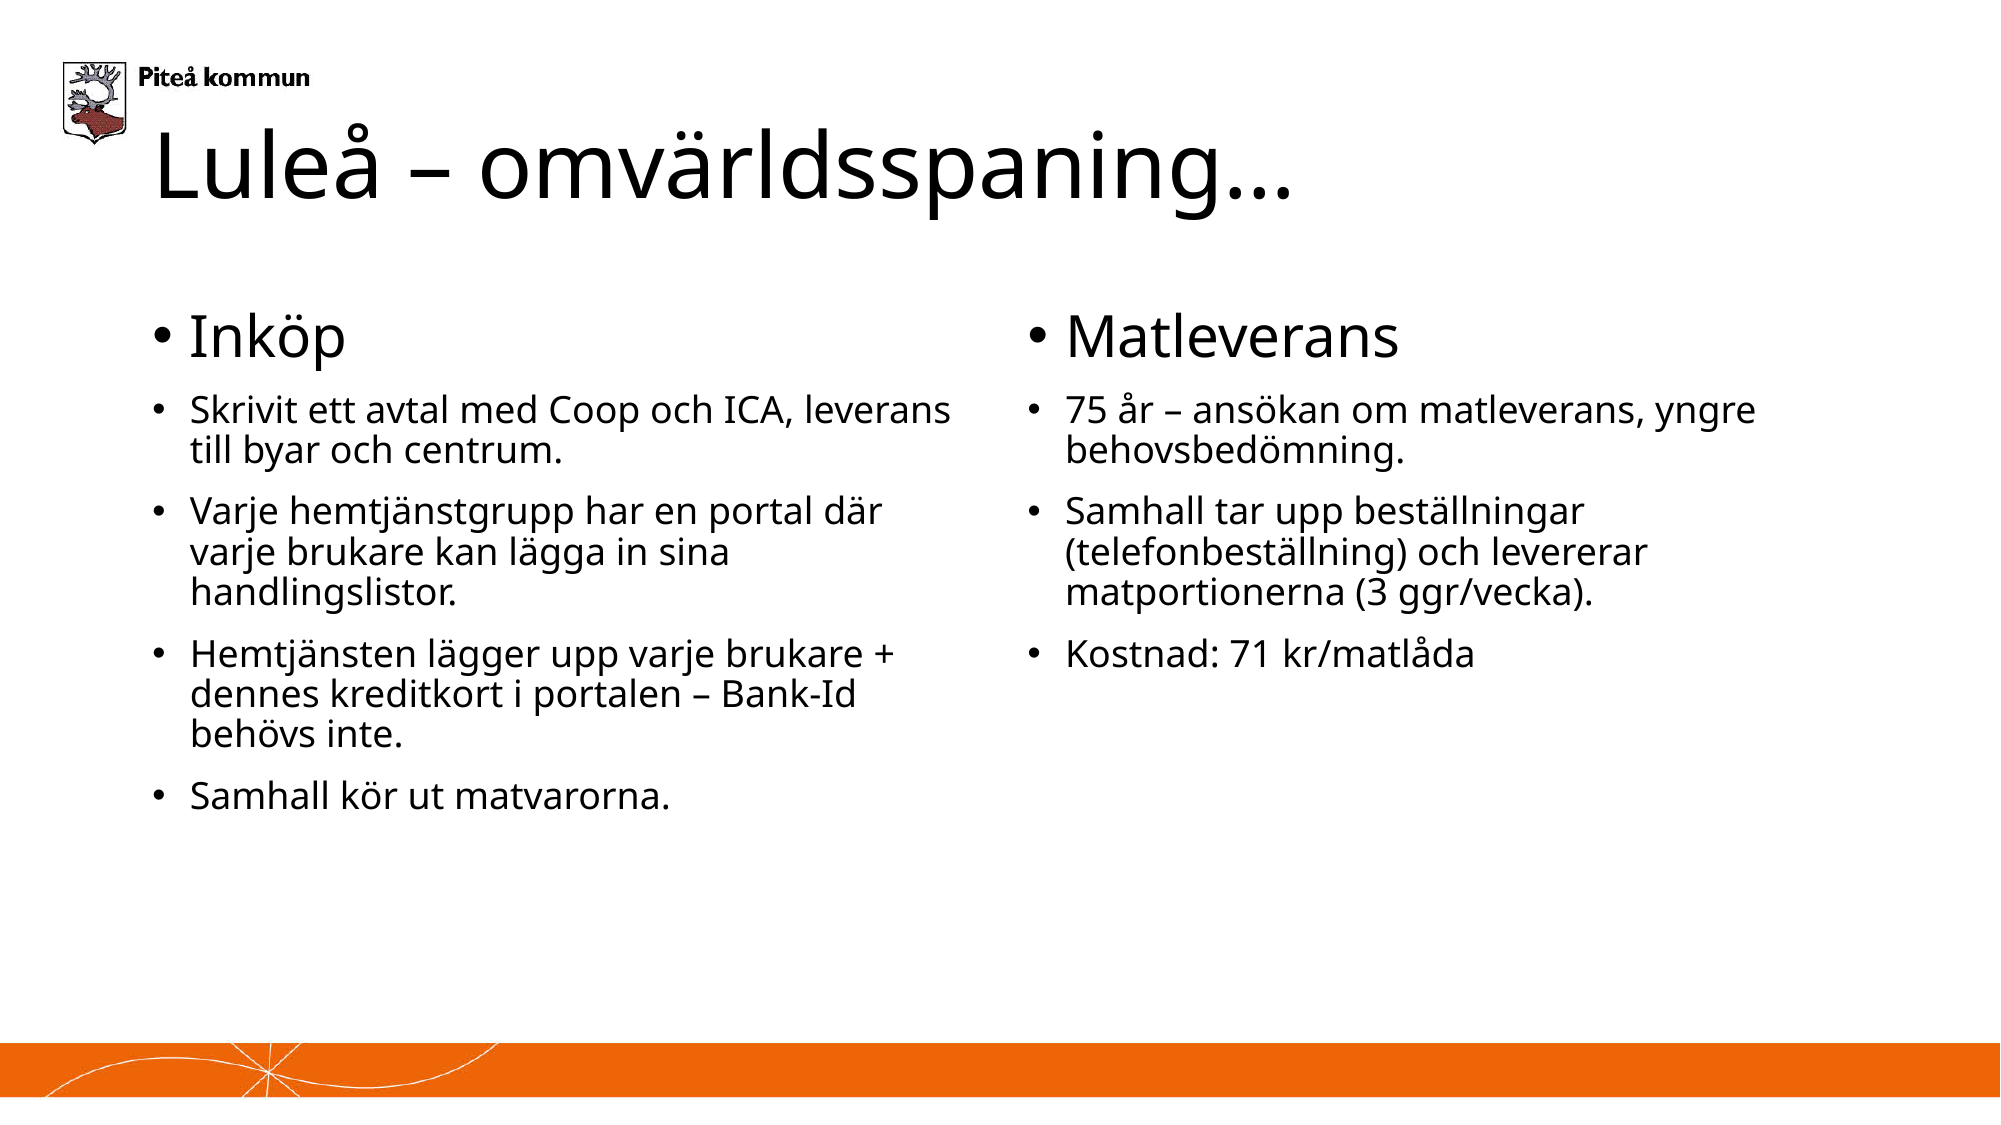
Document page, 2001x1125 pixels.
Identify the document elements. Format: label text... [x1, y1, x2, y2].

title Luleå – omvärldsspaning… [137, 59, 1863, 278]
list Inköp Skrivit ett avtal med Coop och ICA, leverans till byar och centrum. Varje hemtjänstgrupp har en portal där varje brukare kan lägga in sina handlingslistor. Hemtjänsten lägger upp varje brukare + dennes kreditkort i portalen – Bank-Id behövs inte. Samhall kör ut matvarorna. [137, 299, 988, 1014]
list Matleverans 75 år – ansökan om matleverans, yngre behovsbedömning. Samhall tar upp beställningar (telefonbeställning) och levererar matportionerna (3 ggr/vecka). Kostnad: 71 kr/matlåda [1012, 299, 1863, 1014]
picture [0, 0, 2000, 1125]
